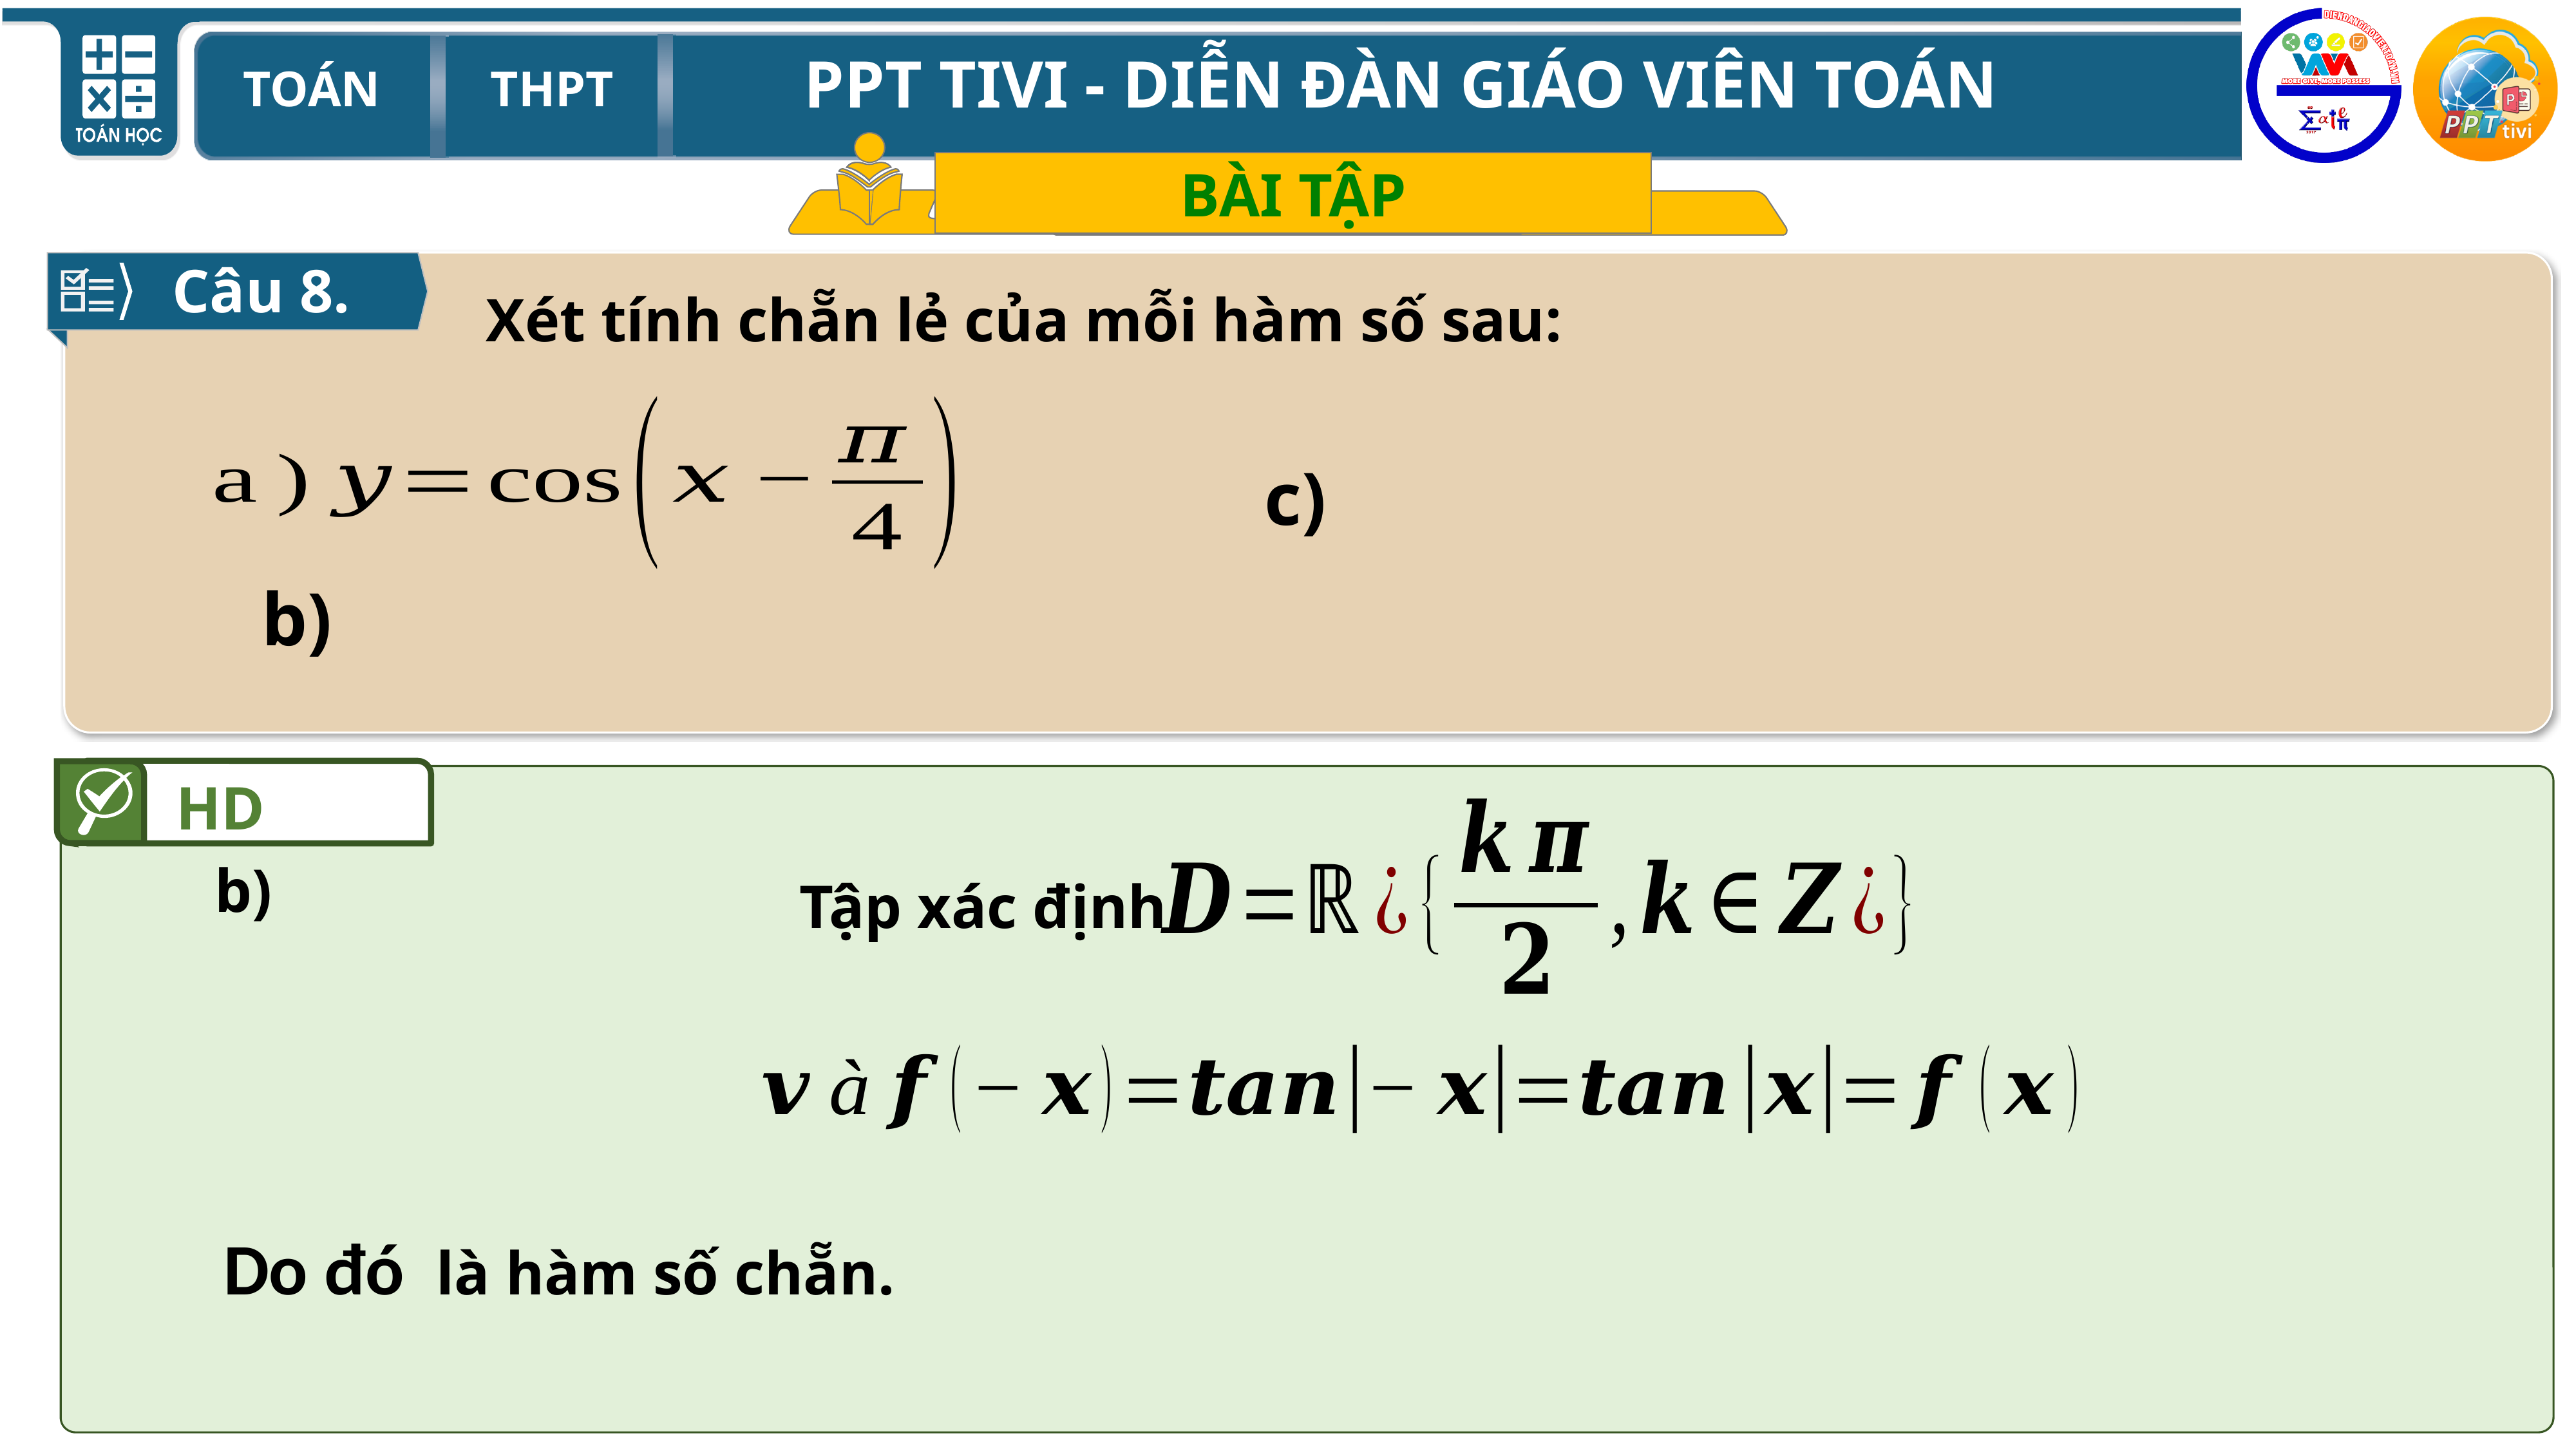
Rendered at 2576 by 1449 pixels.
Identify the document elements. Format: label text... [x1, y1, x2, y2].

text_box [790, 787, 1923, 1018]
text_box [63, 348, 2553, 734]
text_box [47, 249, 451, 348]
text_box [788, 133, 1788, 235]
text_box [451, 251, 2553, 278]
picture [2, 22, 2242, 160]
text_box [57, 761, 511, 848]
picture [2412, 16, 2558, 162]
picture [2246, 8, 2401, 163]
text_box Xét tính chẵn lẻ của mỗi hàm số sau: [445, 278, 2576, 358]
